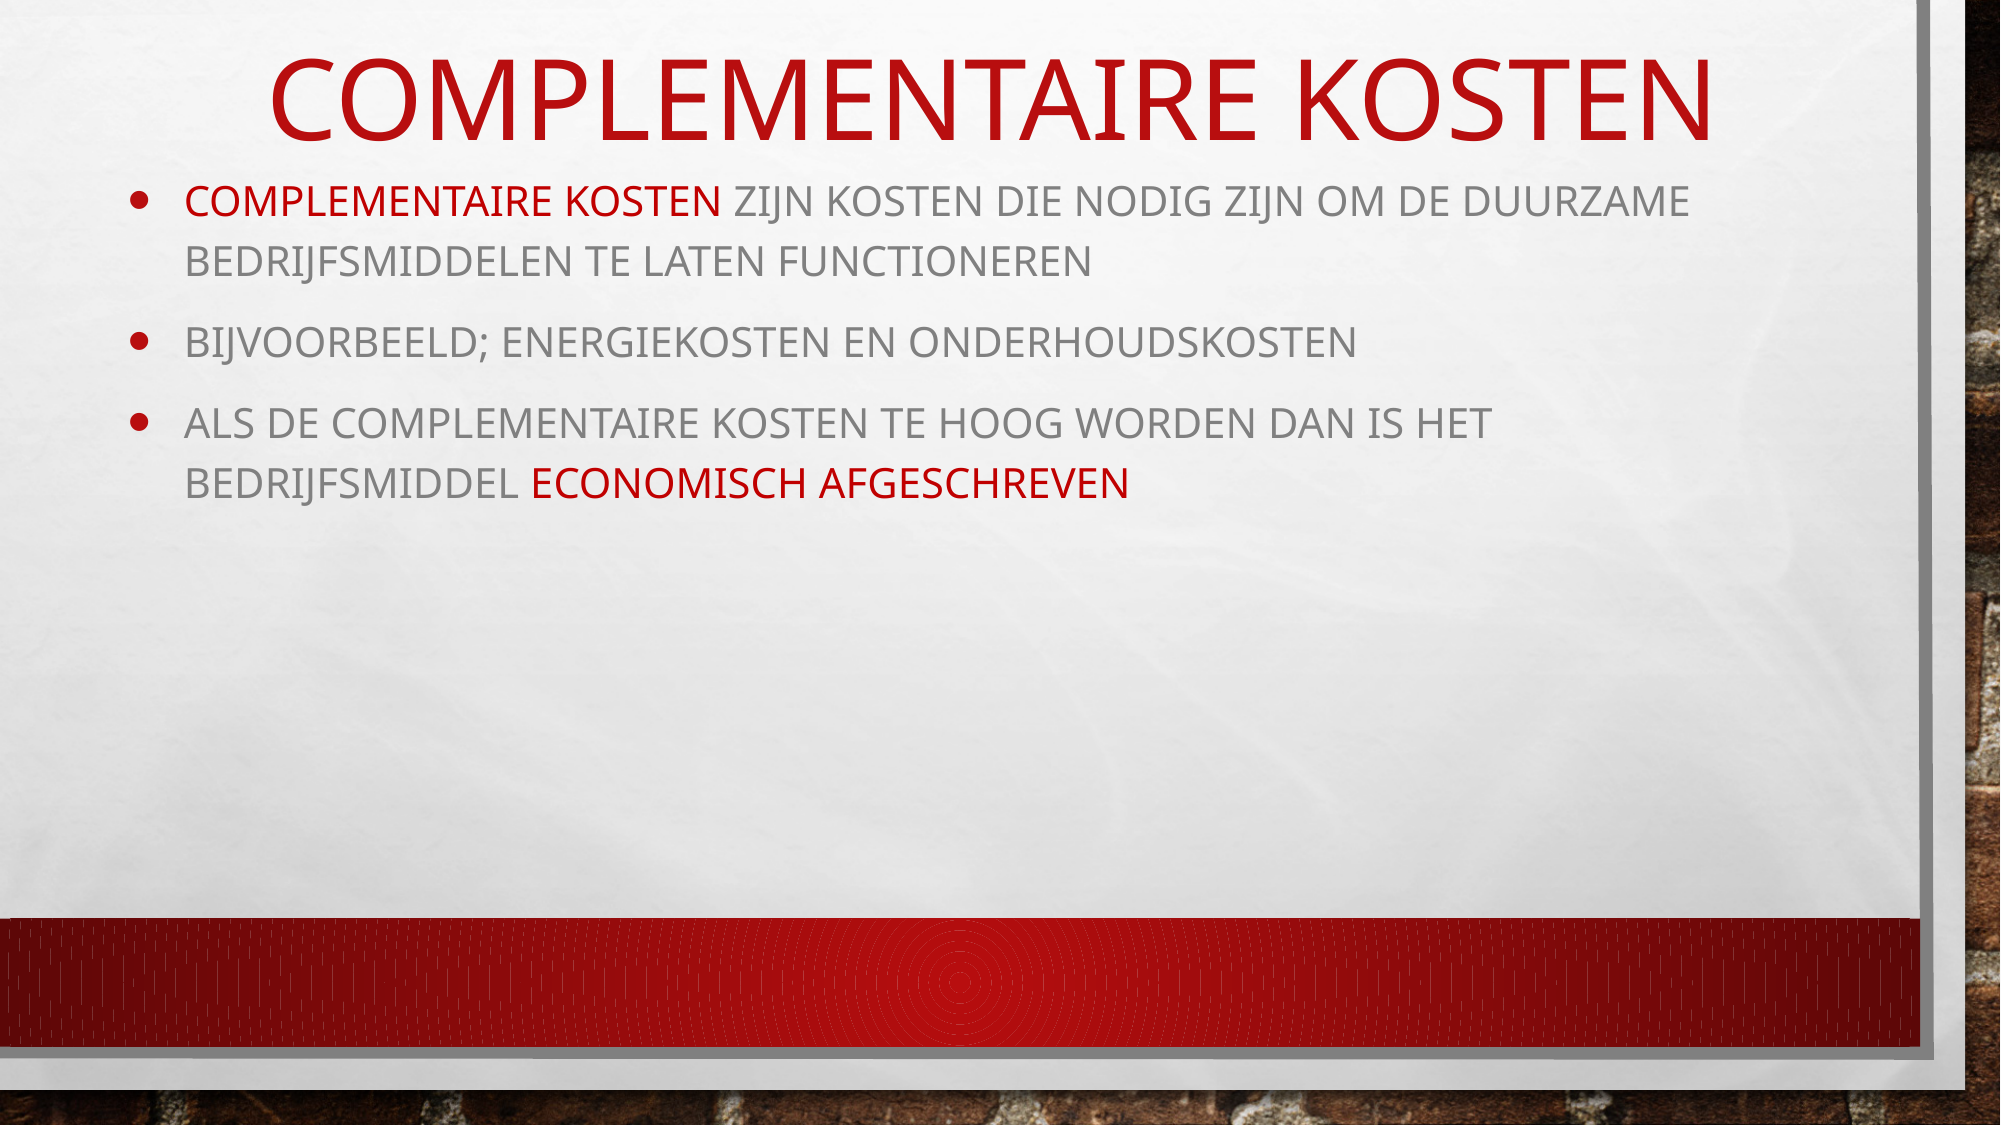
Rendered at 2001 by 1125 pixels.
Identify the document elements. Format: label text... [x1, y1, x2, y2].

list Complementaire kosten zijn kosten die nodig zijn om de duurzame bedrijfsmiddelen te laten functioneren Bijvoorbeeld; energiekosten en onderhoudskosten Als de complementaire kosten te hoog worden dan is het bedrijfsmiddel economisch afgeschreven [112, 157, 1818, 883]
picture [0, 0, 2000, 1125]
title Complementaire kosten [167, 0, 1818, 157]
